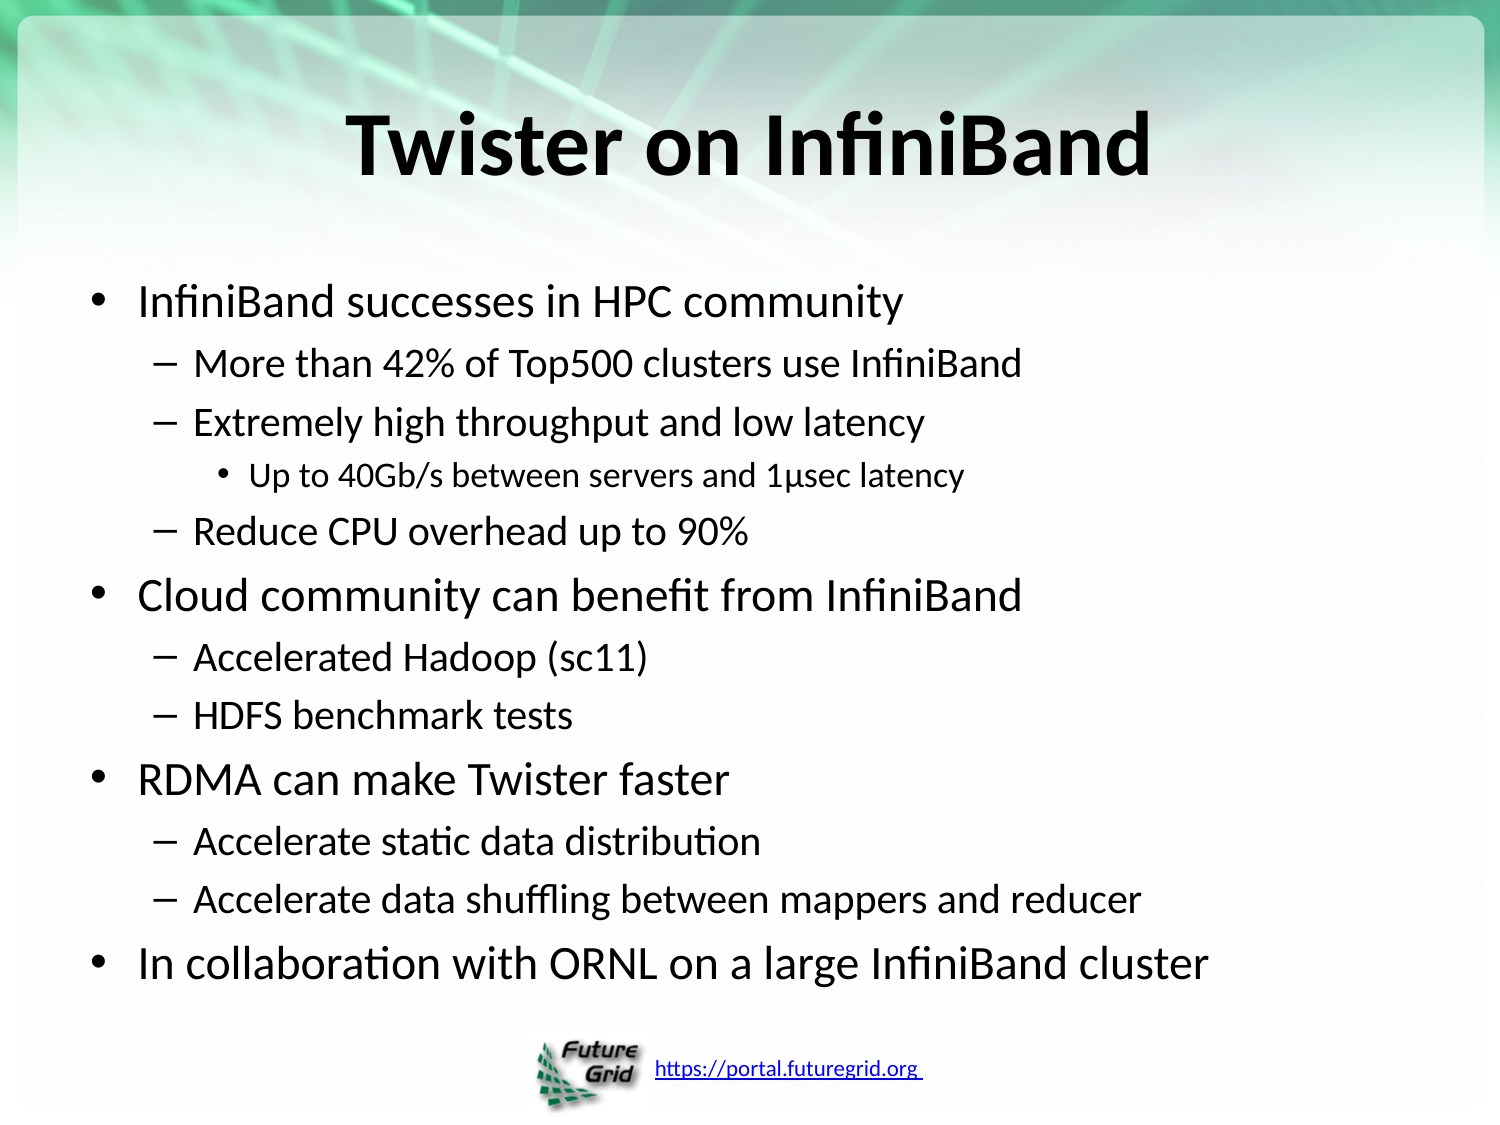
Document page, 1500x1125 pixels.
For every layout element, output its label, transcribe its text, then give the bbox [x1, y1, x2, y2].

picture [0, 0, 1500, 1125]
title Twister on InfiniBand [74, 44, 1426, 233]
list InfiniBand successes in HPC community More than 42% of Top500 clusters use InfiniBand Extremely high throughput and low latency Up to 40Gb/s between servers and 1μsec latency Reduce CPU overhead up to 90% Cloud community can benefit from InfiniBand Accelerated Hadoop (sc11) HDFS benchmark tests RDMA can make Twister faster Accelerate static data distribution Accelerate data shuffling between mappers and reducer In collaboration with ORNL on a large InfiniBand cluster [74, 262, 1426, 1006]
